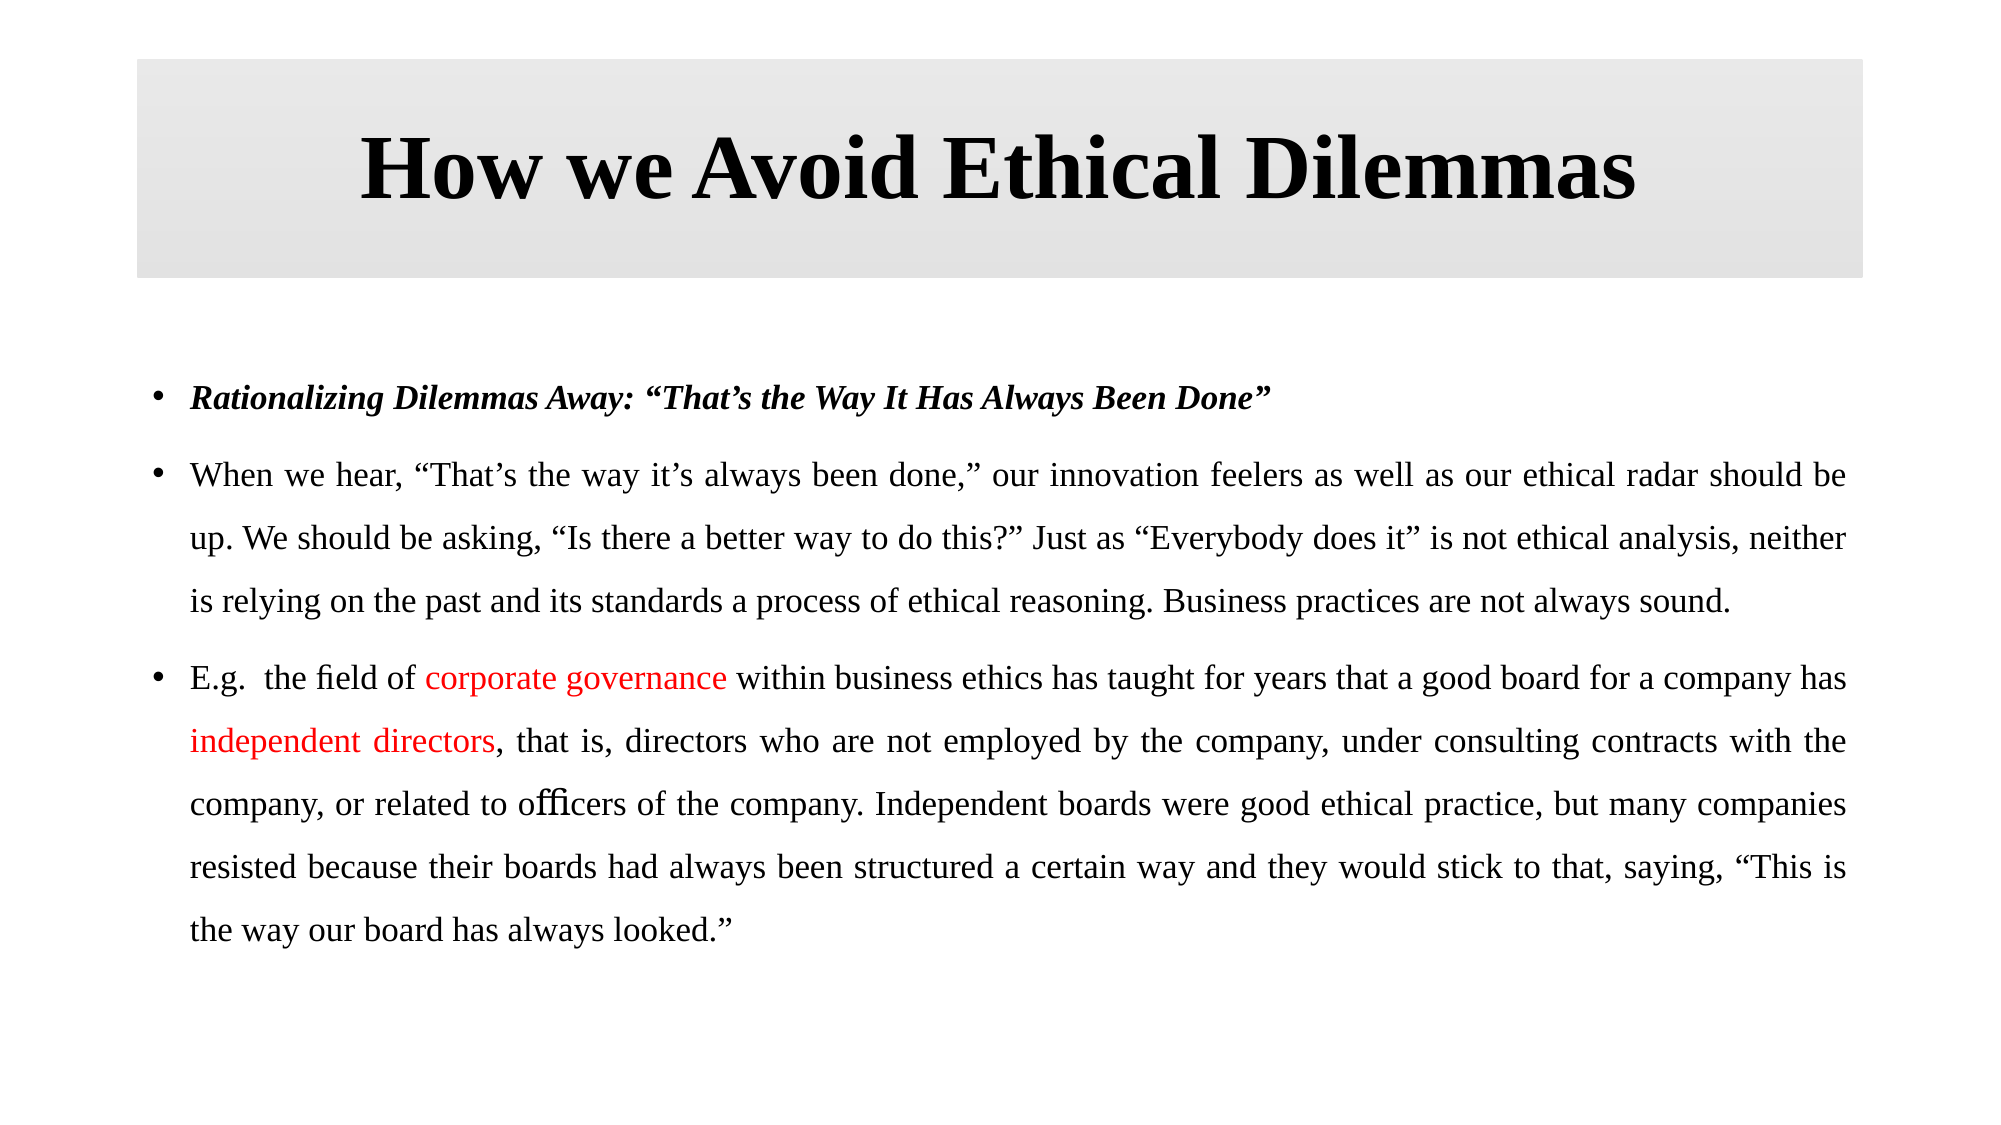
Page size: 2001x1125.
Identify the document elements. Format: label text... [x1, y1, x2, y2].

list Rationalizing Dilemmas Away: “That’s the Way It Has Always Been Done” When we hear, “That’s the way it’s always been done,” our innovation feelers as well as our ethical radar should be up. We should be asking, “Is there a better way to do this?” Just as “Everybody does it” is not ethical analysis, neither is relying on the past and its standards a process of ethical reasoning. Business practices are not always sound. E.g. the ﬁeld of corporate governance within business ethics has taught for years that a good board for a company has independent directors, that is, directors who are not employed by the company, under consulting contracts with the company, or related to oﬃcers of the company. Independent boards were good ethical practice, but many companies resisted because their boards had always been structured a certain way and they would stick to that, saying, “This is the way our board has always looked.” [137, 345, 1863, 1014]
title How we Avoid Ethical Dilemmas [137, 59, 1863, 278]
